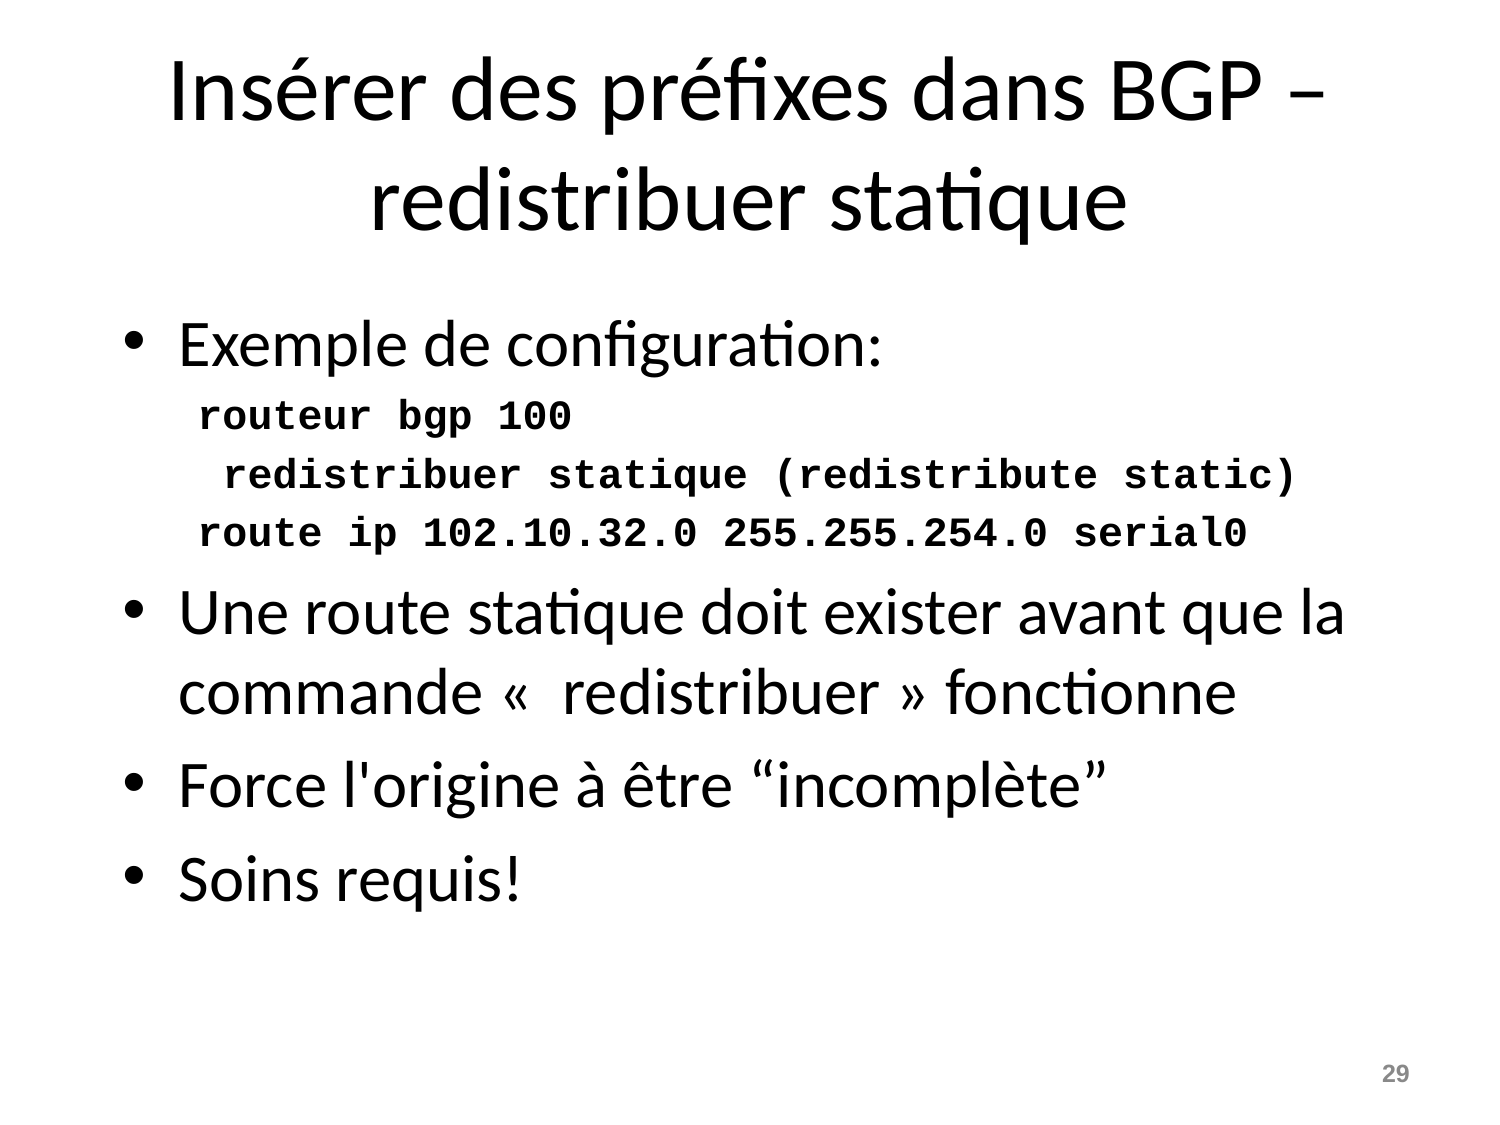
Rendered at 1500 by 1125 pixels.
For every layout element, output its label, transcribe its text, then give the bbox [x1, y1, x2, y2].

slide_number 29 [1074, 1042, 1425, 1103]
title Insérer des préfixes dans BGP – redistribuer statique [74, 44, 1426, 233]
list Exemple de configuration: routeur bgp 100 redistribuer statique (redistribute static) route ip 102.10.32.0 255.255.254.0 serial0 Une route statique doit exister avant que la commande « redistribuer » fonctionne Force l'origine à être “incomplète” Soins requis! [107, 291, 1411, 976]
